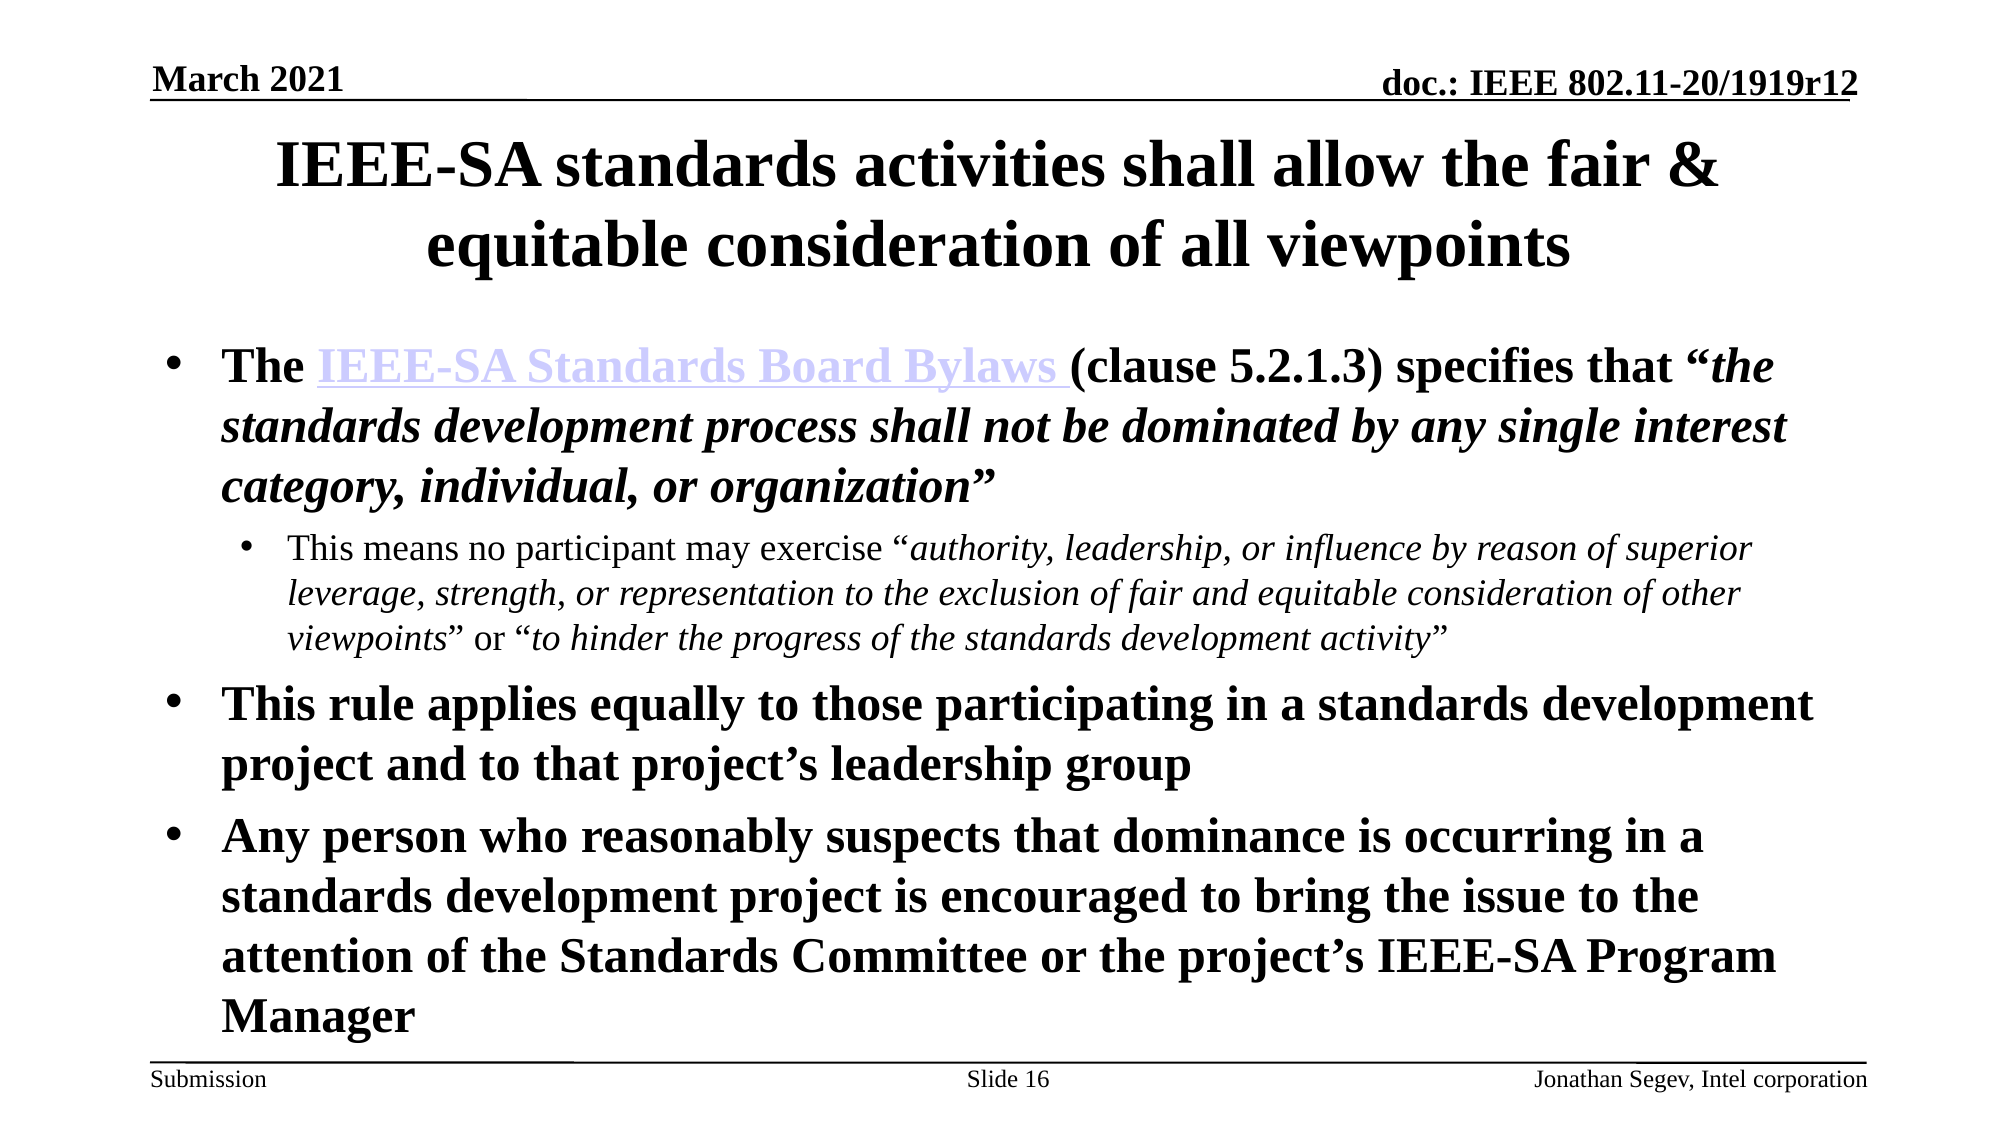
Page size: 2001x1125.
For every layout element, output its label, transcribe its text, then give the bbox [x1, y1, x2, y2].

slide_number Slide 16 [950, 1061, 1067, 1123]
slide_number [152, 54, 563, 100]
list The IEEE-SA Standards Board Bylaws (clause 5.2.1.3) specifies that “the standards development process shall not be dominated by any single interest category, individual, or organization” This means no participant may exercise “authority, leadership, or influence by reason of superior leverage, strength, or representation to the exclusion of fair and equitable consideration of other viewpoints” or “to hinder the progress of the standards development activity” This rule applies equally to those participating in a standards development project and to that project’s leadership group Any person who reasonably suspects that dominance is occurring in a standards development project is encouraged to bring the issue to the attention of the Standards Committee or the project’s IEEE-SA Program Manager [149, 324, 1850, 1000]
title IEEE-SA standards activities shall allow the fair & equitable consideration of all viewpoints [149, 112, 1850, 288]
footer Jonathan Segev, Intel corporation [1171, 1061, 1869, 1093]
